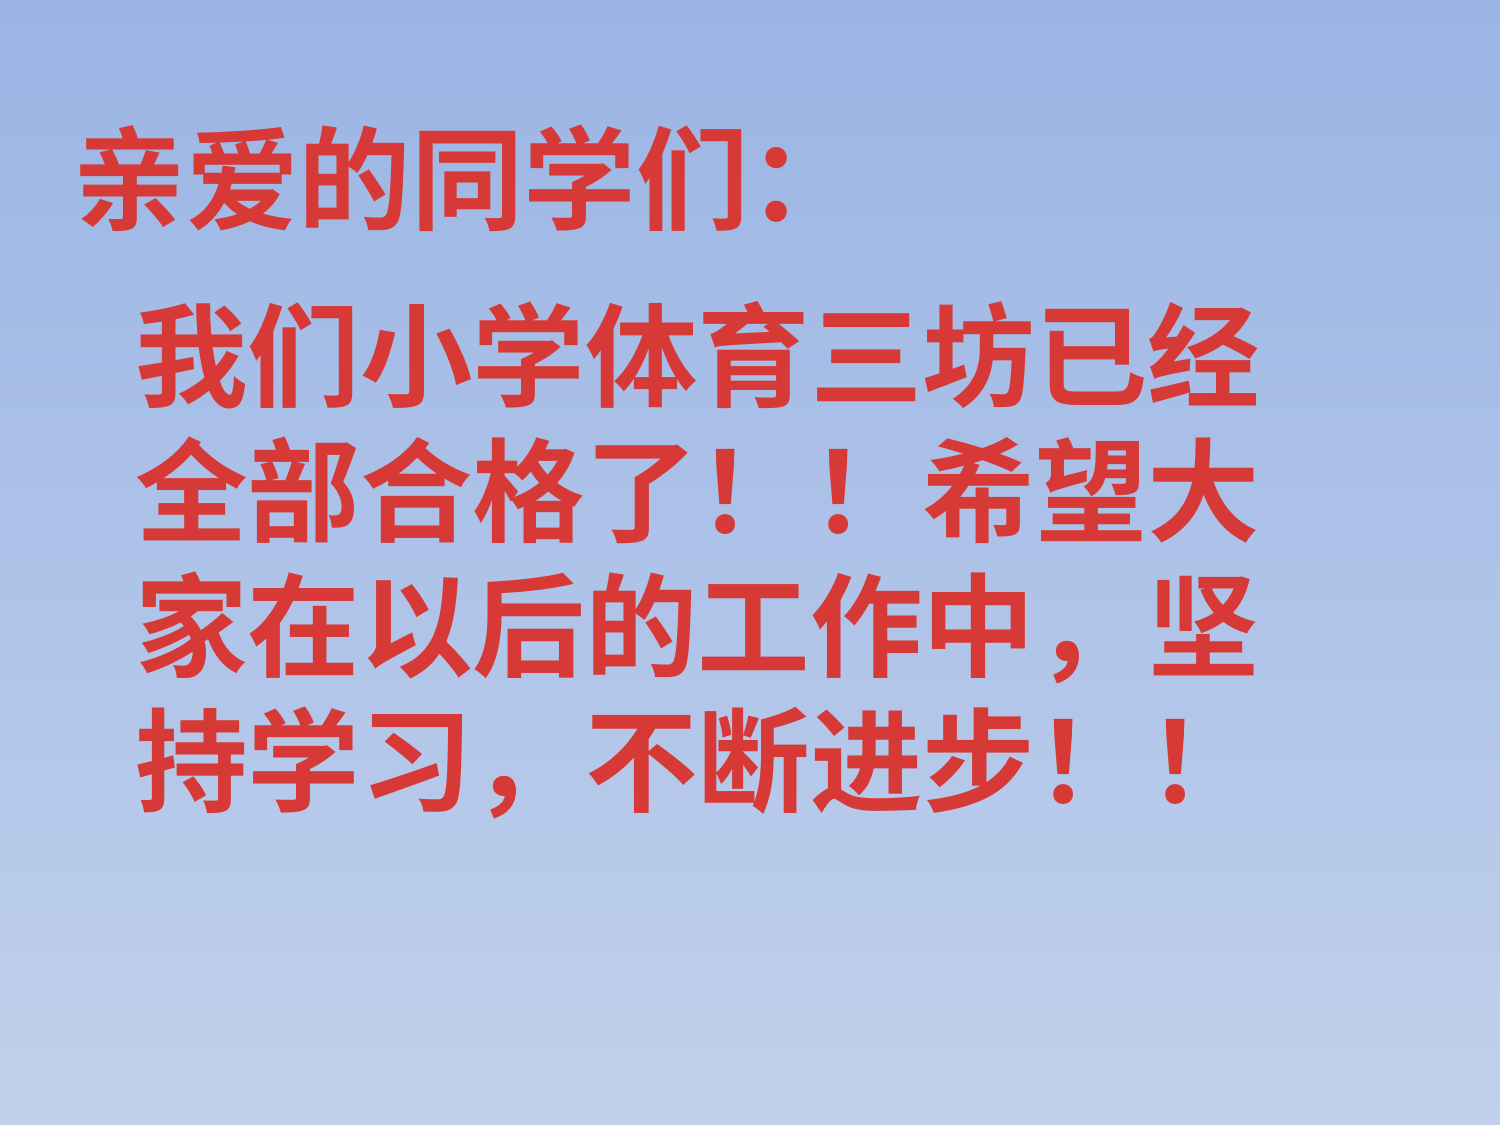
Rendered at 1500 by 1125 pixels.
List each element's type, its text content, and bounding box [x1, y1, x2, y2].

text_box 我们小学体育三坊已经 全部合格了！！希望大 家在以后的工作中，坚 持学习，不断进步！！ [120, 278, 1276, 834]
text_box 亲爱的同学们： [58, 101, 877, 252]
